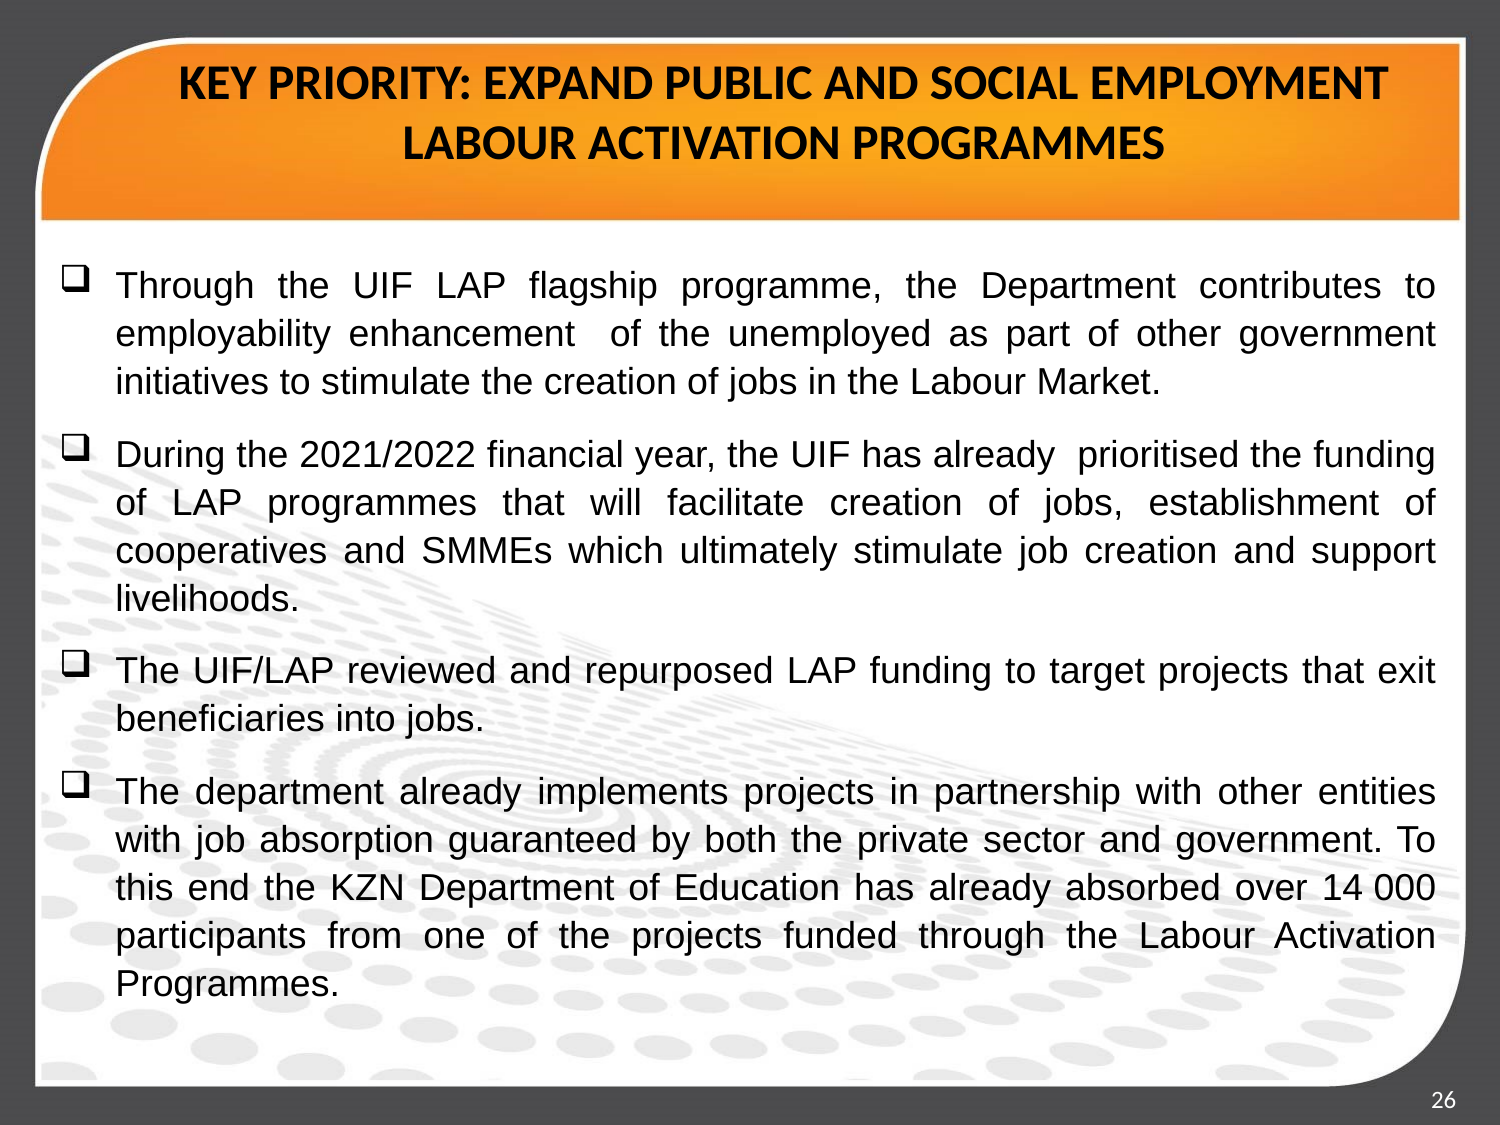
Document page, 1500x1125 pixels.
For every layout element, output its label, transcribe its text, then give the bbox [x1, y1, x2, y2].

slide_number 26 [1121, 1076, 1472, 1125]
title KEY PRIORITY: EXPAND PUBLIC AND SOCIAL EMPLOYMENT LABOUR ACTIVATION PROGRAMMES [131, 42, 1437, 250]
list Through the UIF LAP flagship programme, the Department contributes to employability enhancement of the unemployed as part of other government initiatives to stimulate the creation of jobs in the Labour Market. During the 2021/2022 financial year, the UIF has already prioritised the funding of LAP programmes that will facilitate creation of jobs, establishment of cooperatives and SMMEs which ultimately stimulate job creation and support livelihoods. The UIF/LAP reviewed and repurposed LAP funding to target projects that exit beneficiaries into jobs. The department already implements projects in partnership with other entities with job absorption guaranteed by both the private sector and government. To this end the KZN Department of Education has already absorbed over 14 000 participants from one of the projects funded through the Labour Activation Programmes. [44, 250, 1452, 1087]
picture [0, 0, 1500, 1125]
